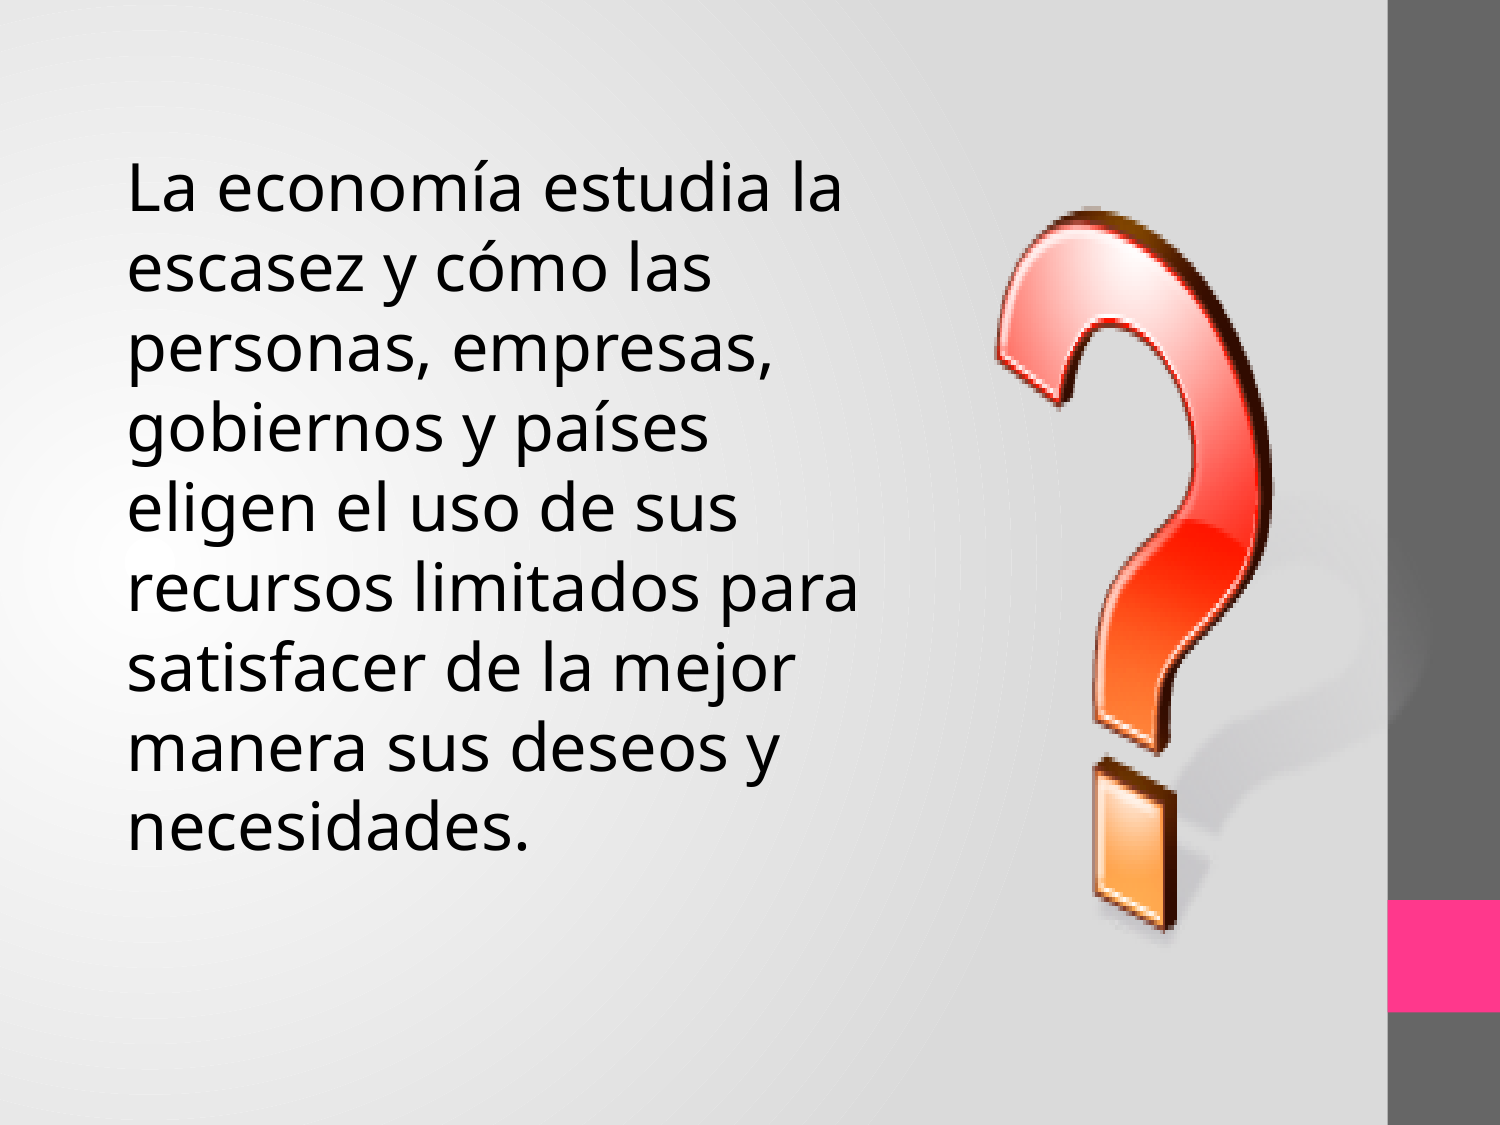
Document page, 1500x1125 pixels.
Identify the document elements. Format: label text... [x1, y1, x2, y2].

picture [927, 160, 1433, 1000]
text_box La economía estudia la escasez y cómo las personas, empresas, gobiernos y países eligen el uso de sus recursos limitados para satisfacer de la mejor manera sus deseos y necesidades. [112, 137, 928, 872]
